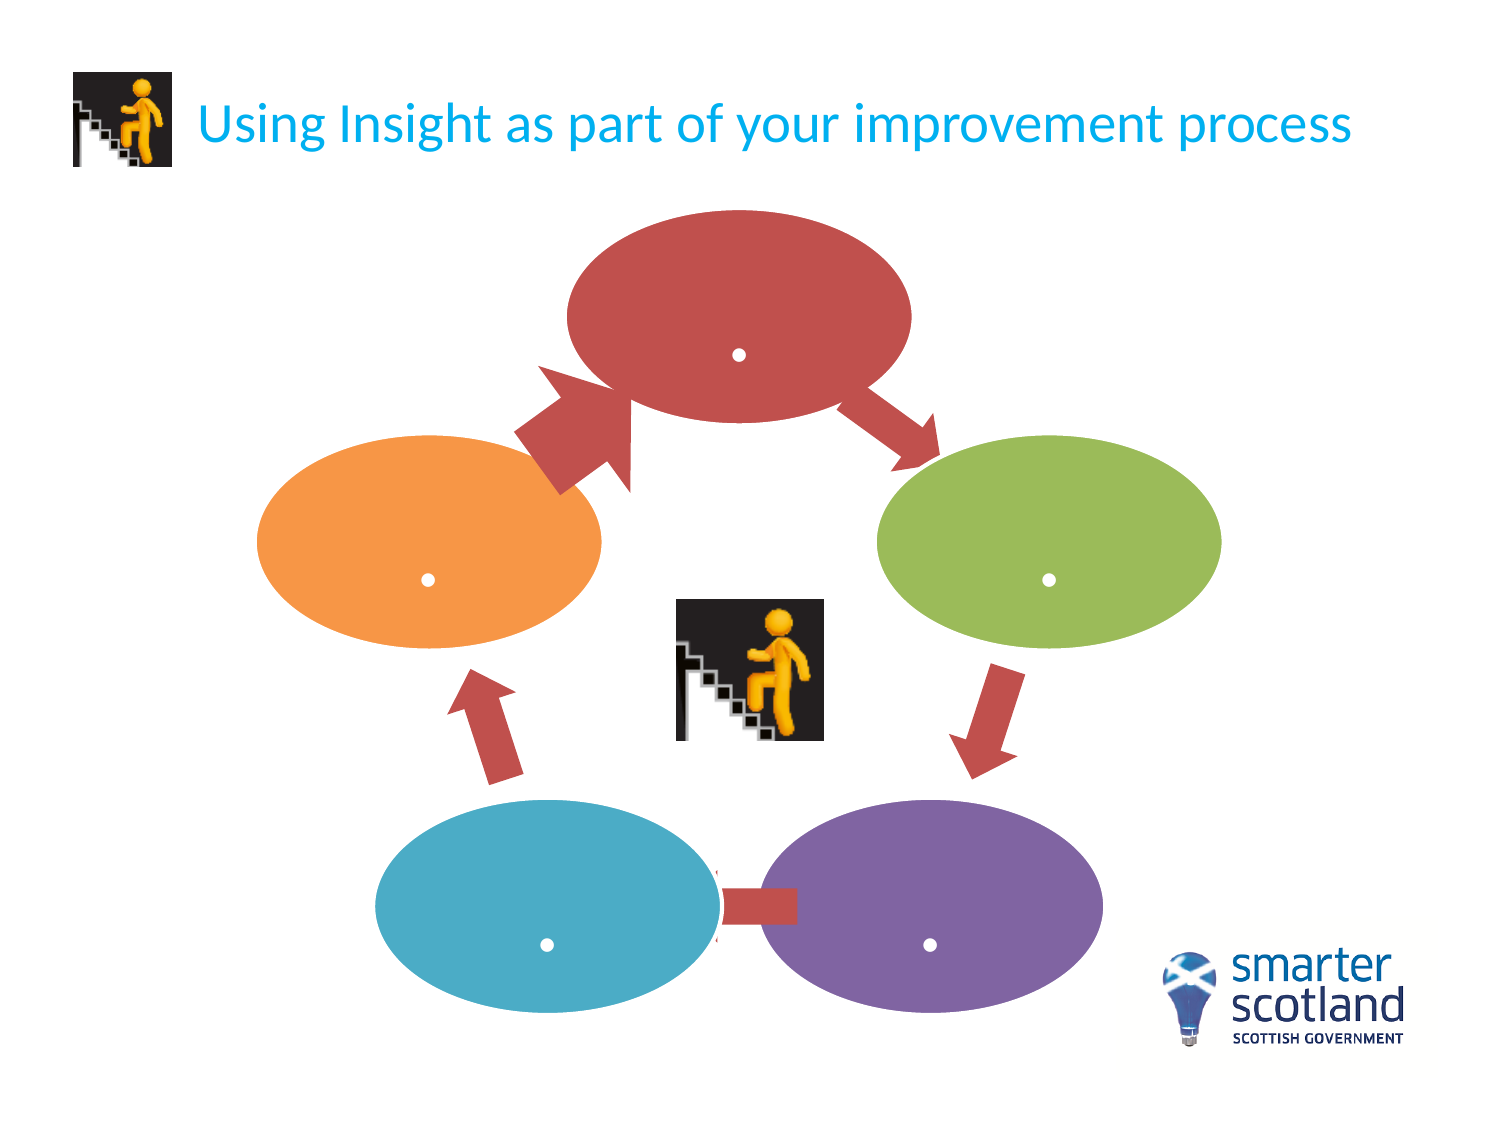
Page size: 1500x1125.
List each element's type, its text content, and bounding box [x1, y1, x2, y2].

picture [73, 72, 172, 168]
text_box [41, 207, 1438, 1078]
picture [676, 599, 824, 742]
title Using Insight as part of your improvement process [183, 43, 1379, 197]
